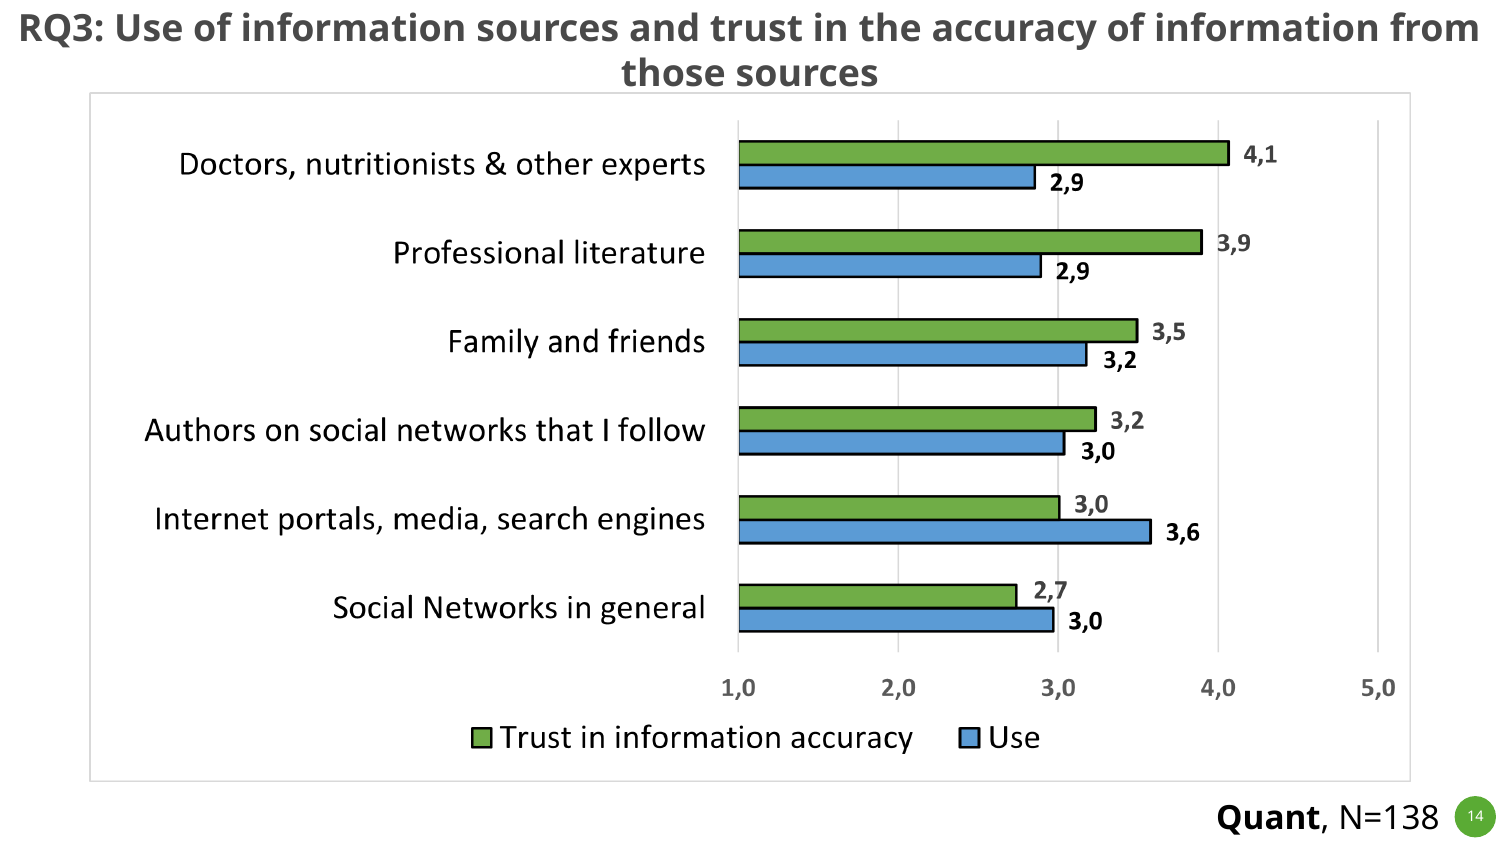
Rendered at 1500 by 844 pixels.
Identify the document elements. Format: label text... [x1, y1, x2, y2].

text_box Quant, N=138 [1143, 781, 1455, 844]
title RQ3: Use of information sources and trust in the accuracy of information from those sources [0, 23, 1500, 75]
picture [88, 92, 1411, 782]
slide_number 14 [1455, 796, 1496, 838]
